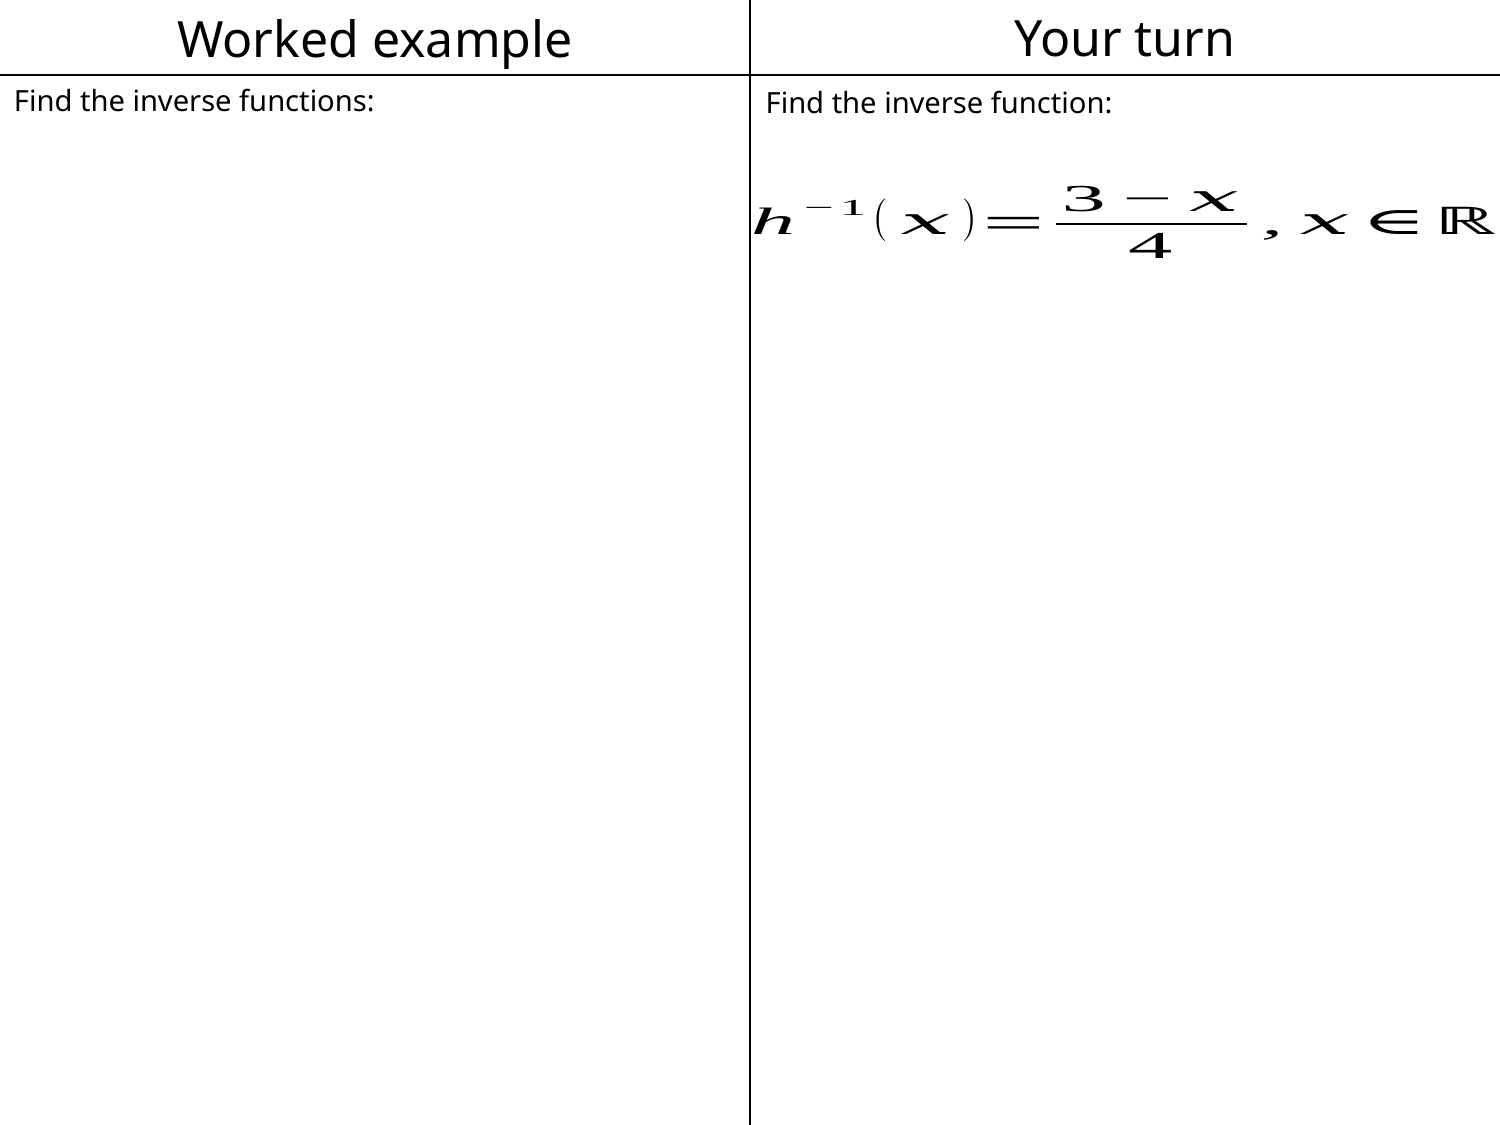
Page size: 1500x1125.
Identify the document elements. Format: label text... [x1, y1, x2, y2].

text_box Your turn [751, 0, 1500, 74]
text_box Worked example [0, 0, 749, 74]
